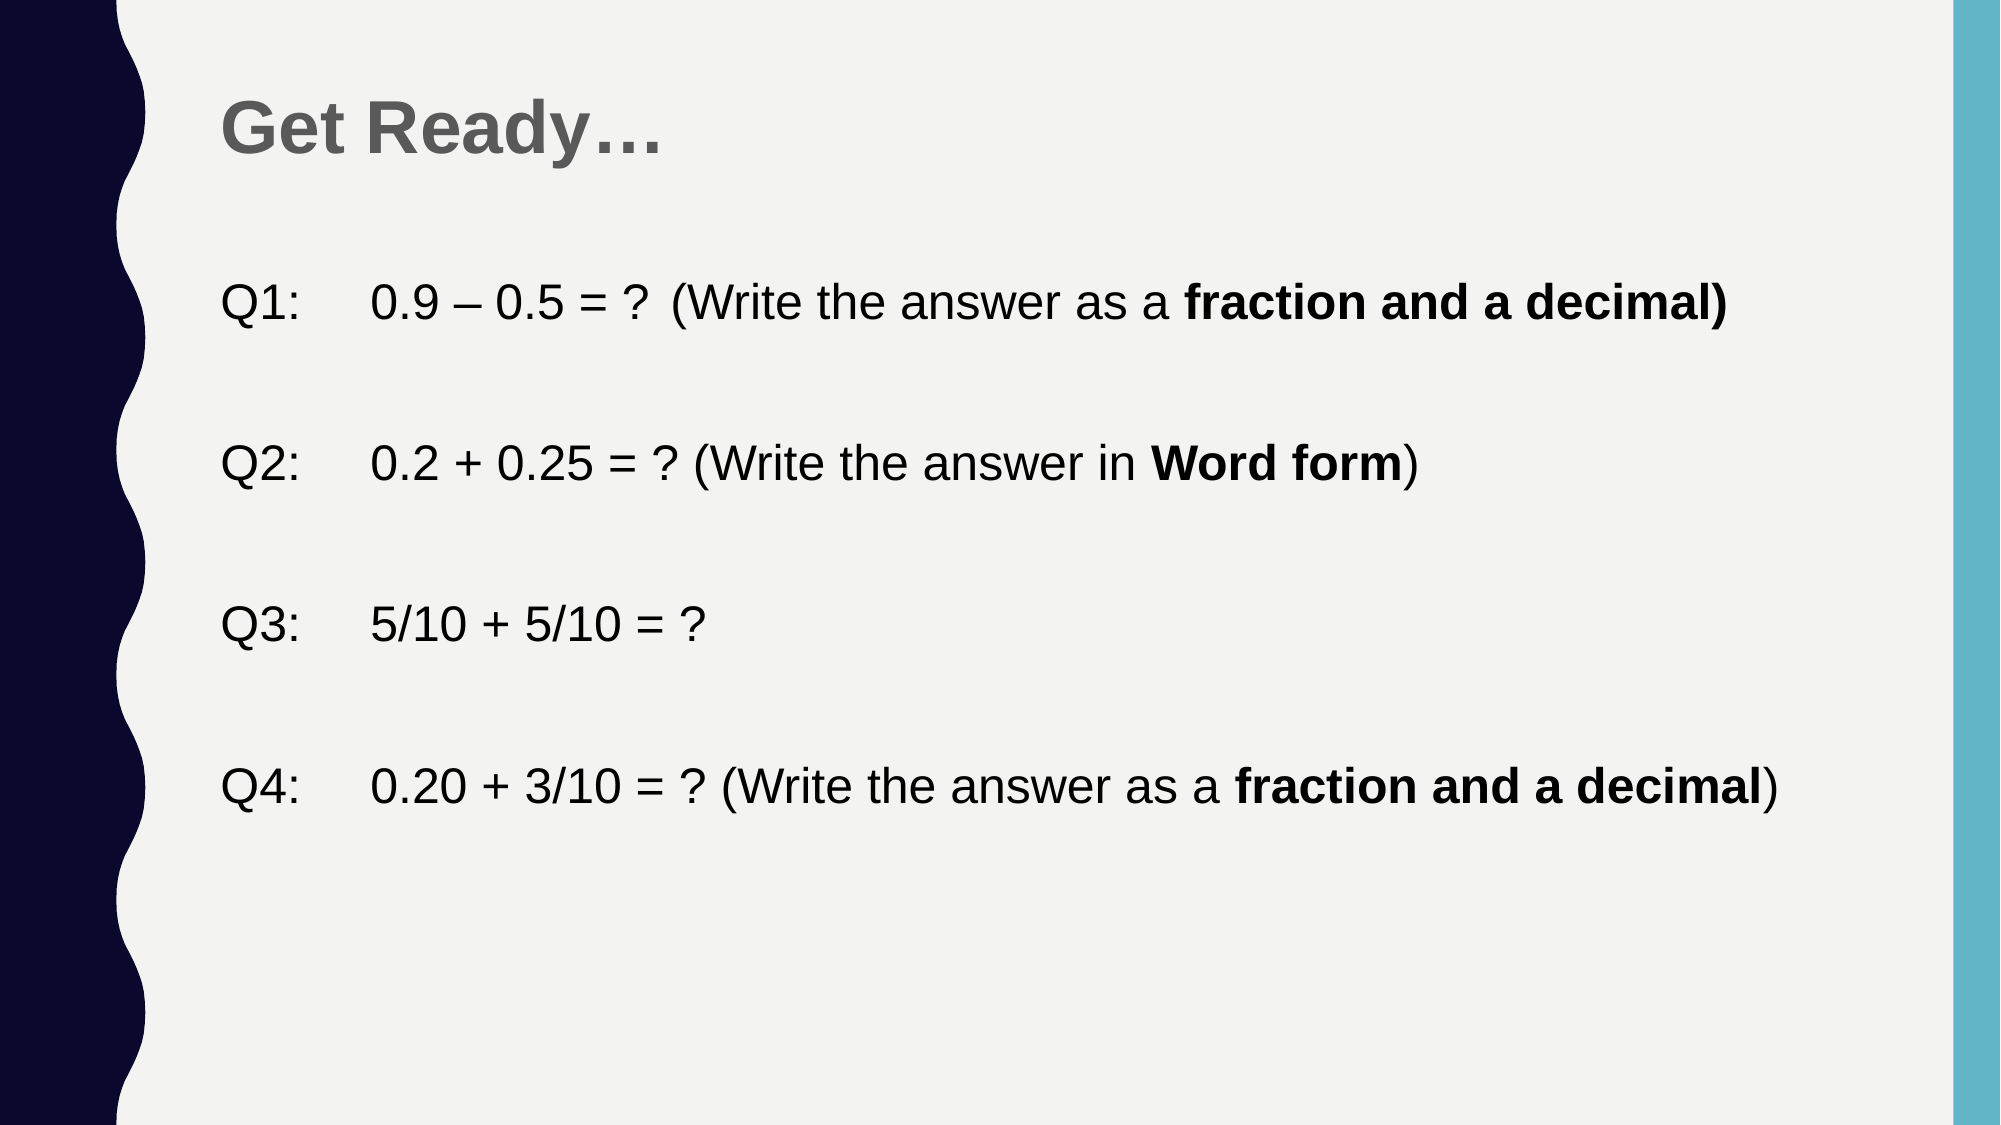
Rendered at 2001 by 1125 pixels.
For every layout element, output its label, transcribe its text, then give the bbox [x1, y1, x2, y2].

list Get Ready… Q1: 0.9 – 0.5 = ? (Write the answer as a fraction and a decimal) Q2: 0.2 + 0.25 = ? (Write the answer in Word form) Q3: 5/10 + 5/10 = ? Q4: 0.20 + 3/10 = ? (Write the answer as a fraction and a decimal) [205, 62, 1875, 965]
